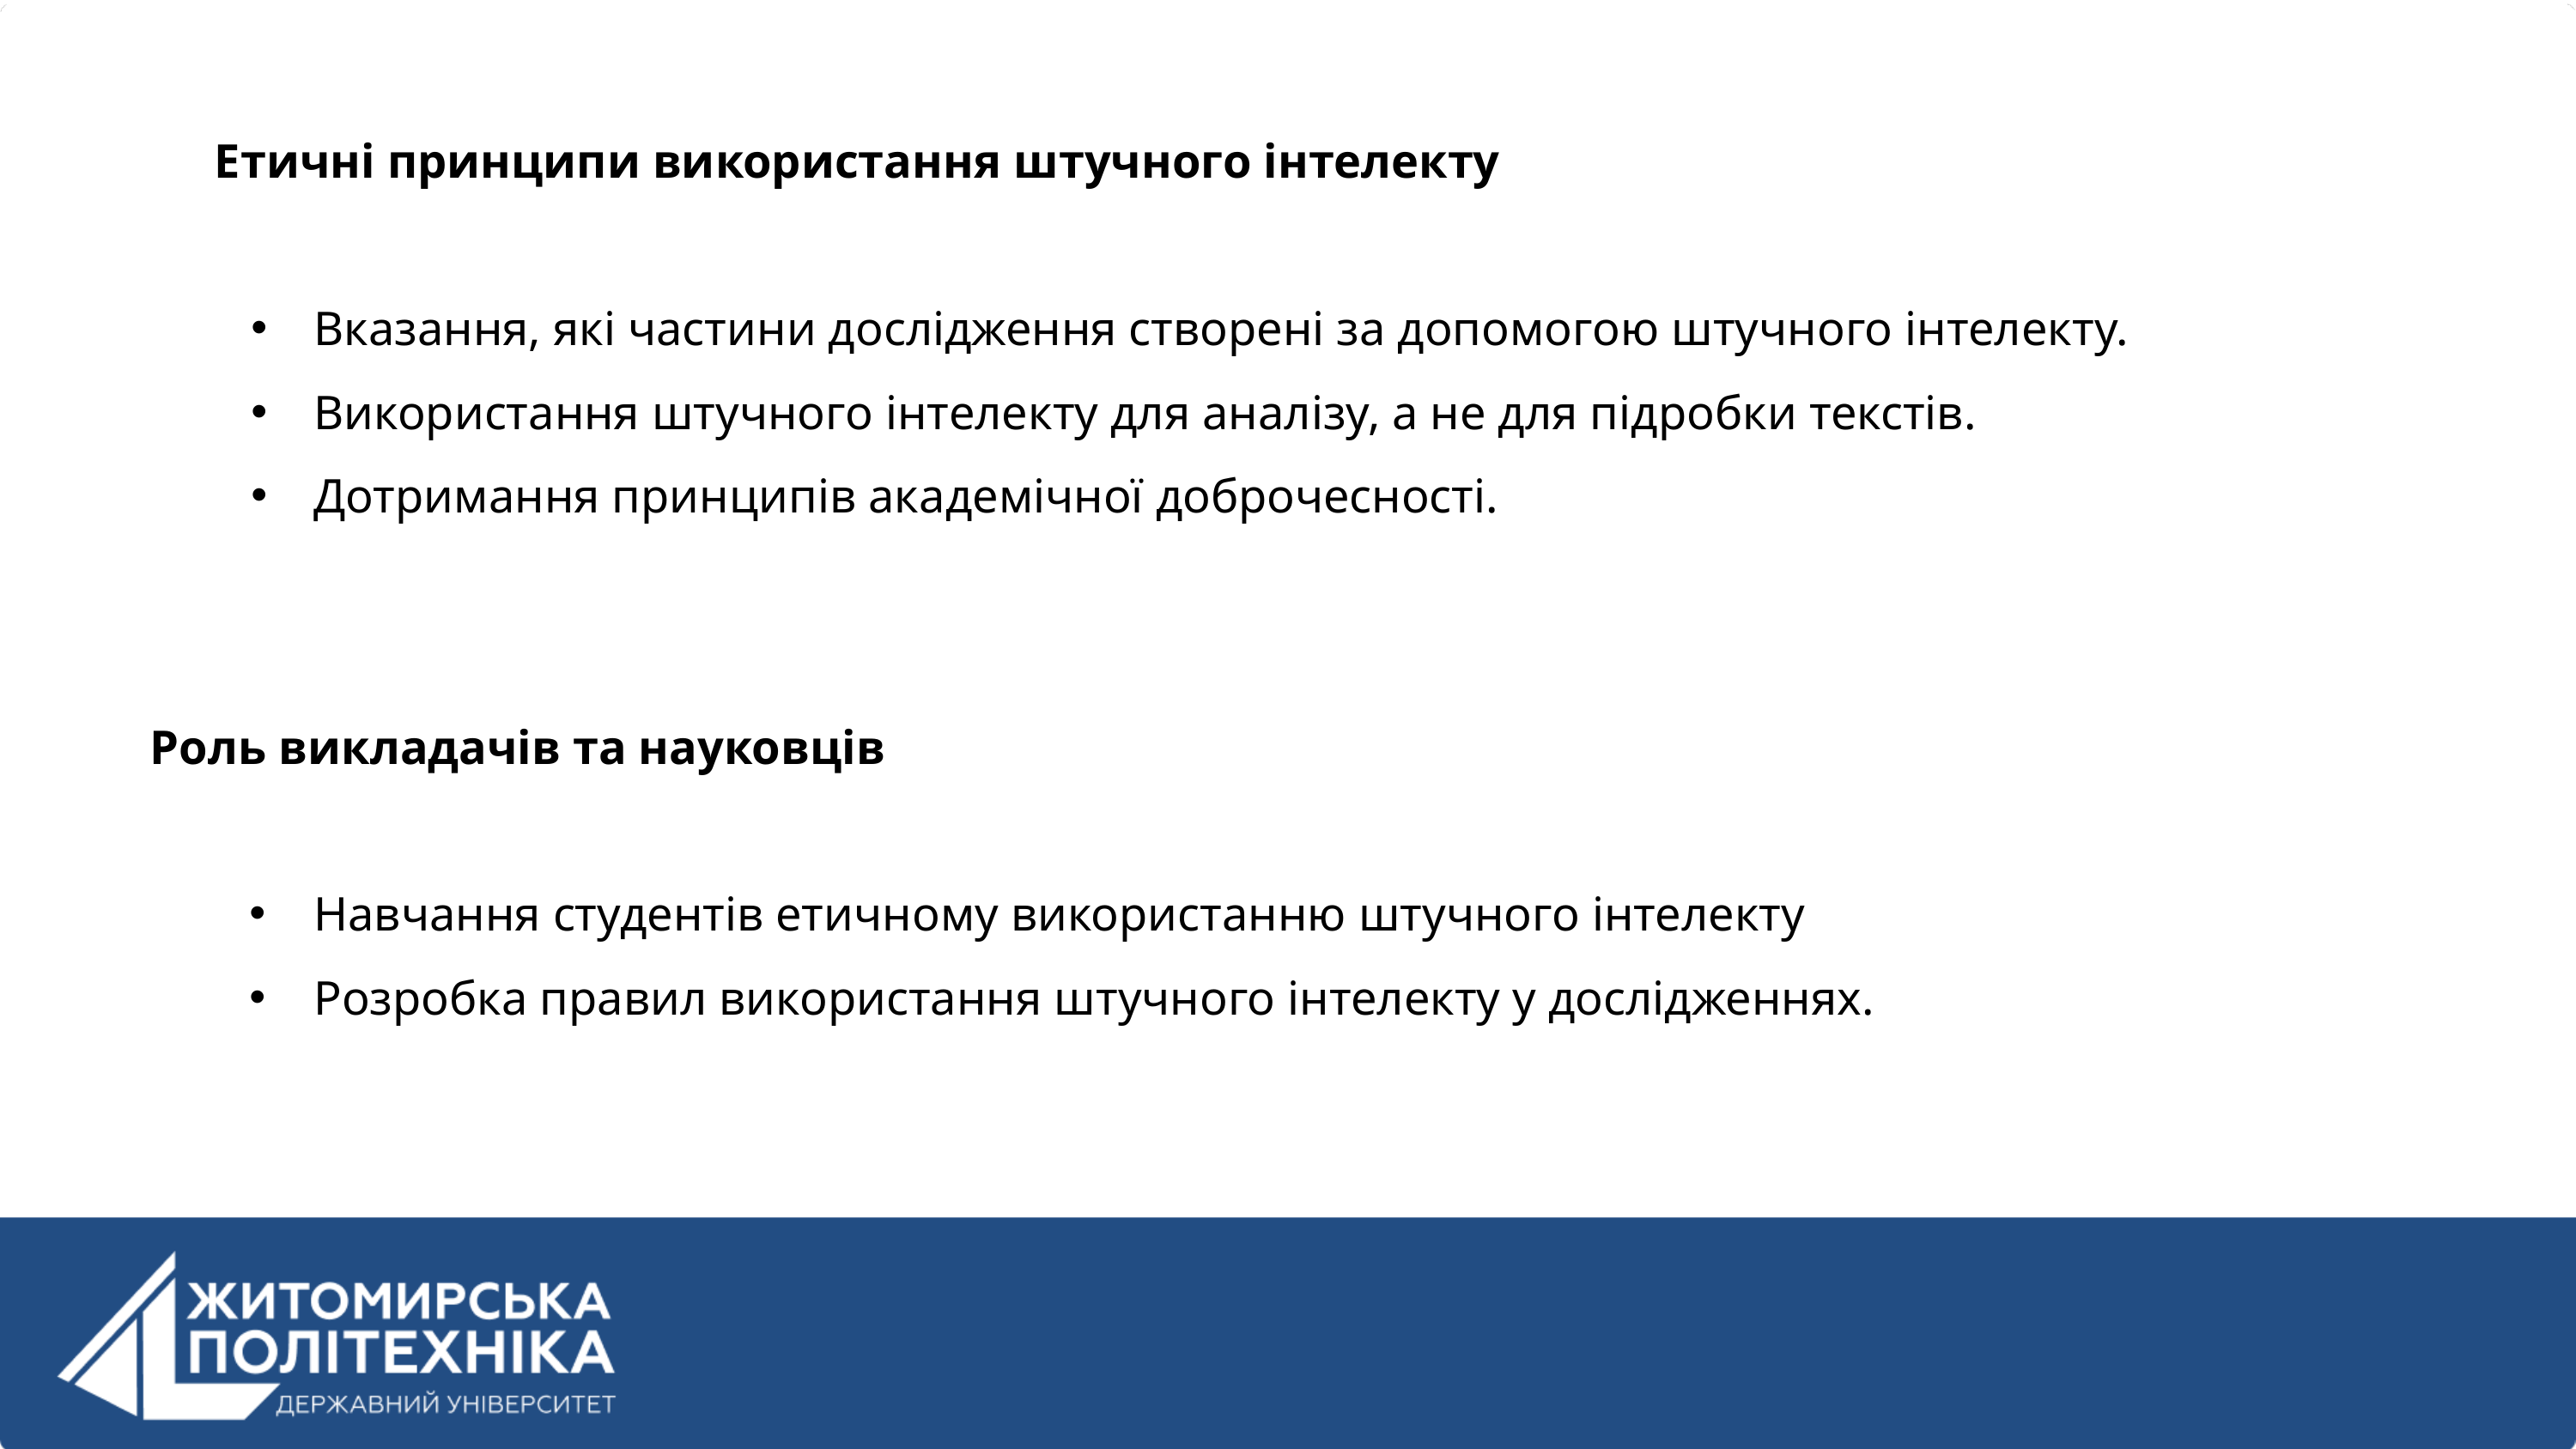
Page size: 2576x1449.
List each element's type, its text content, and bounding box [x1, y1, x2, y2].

text_box [0, 3, 2576, 1449]
text_box Етичні принципи використання штучного інтелекту Вказання, які частини дослідження створені за допомогою штучного інтелекту. Використання штучного інтелекту для аналізу, а не для підробки текстів. Дотримання принципів академічної доброчесності. Роль викладачів та науковців Навчання студентів етичному використанню штучного інтелекту Розробка правил використання штучного інтелекту у дослідженнях. [149, 48, 2395, 1108]
